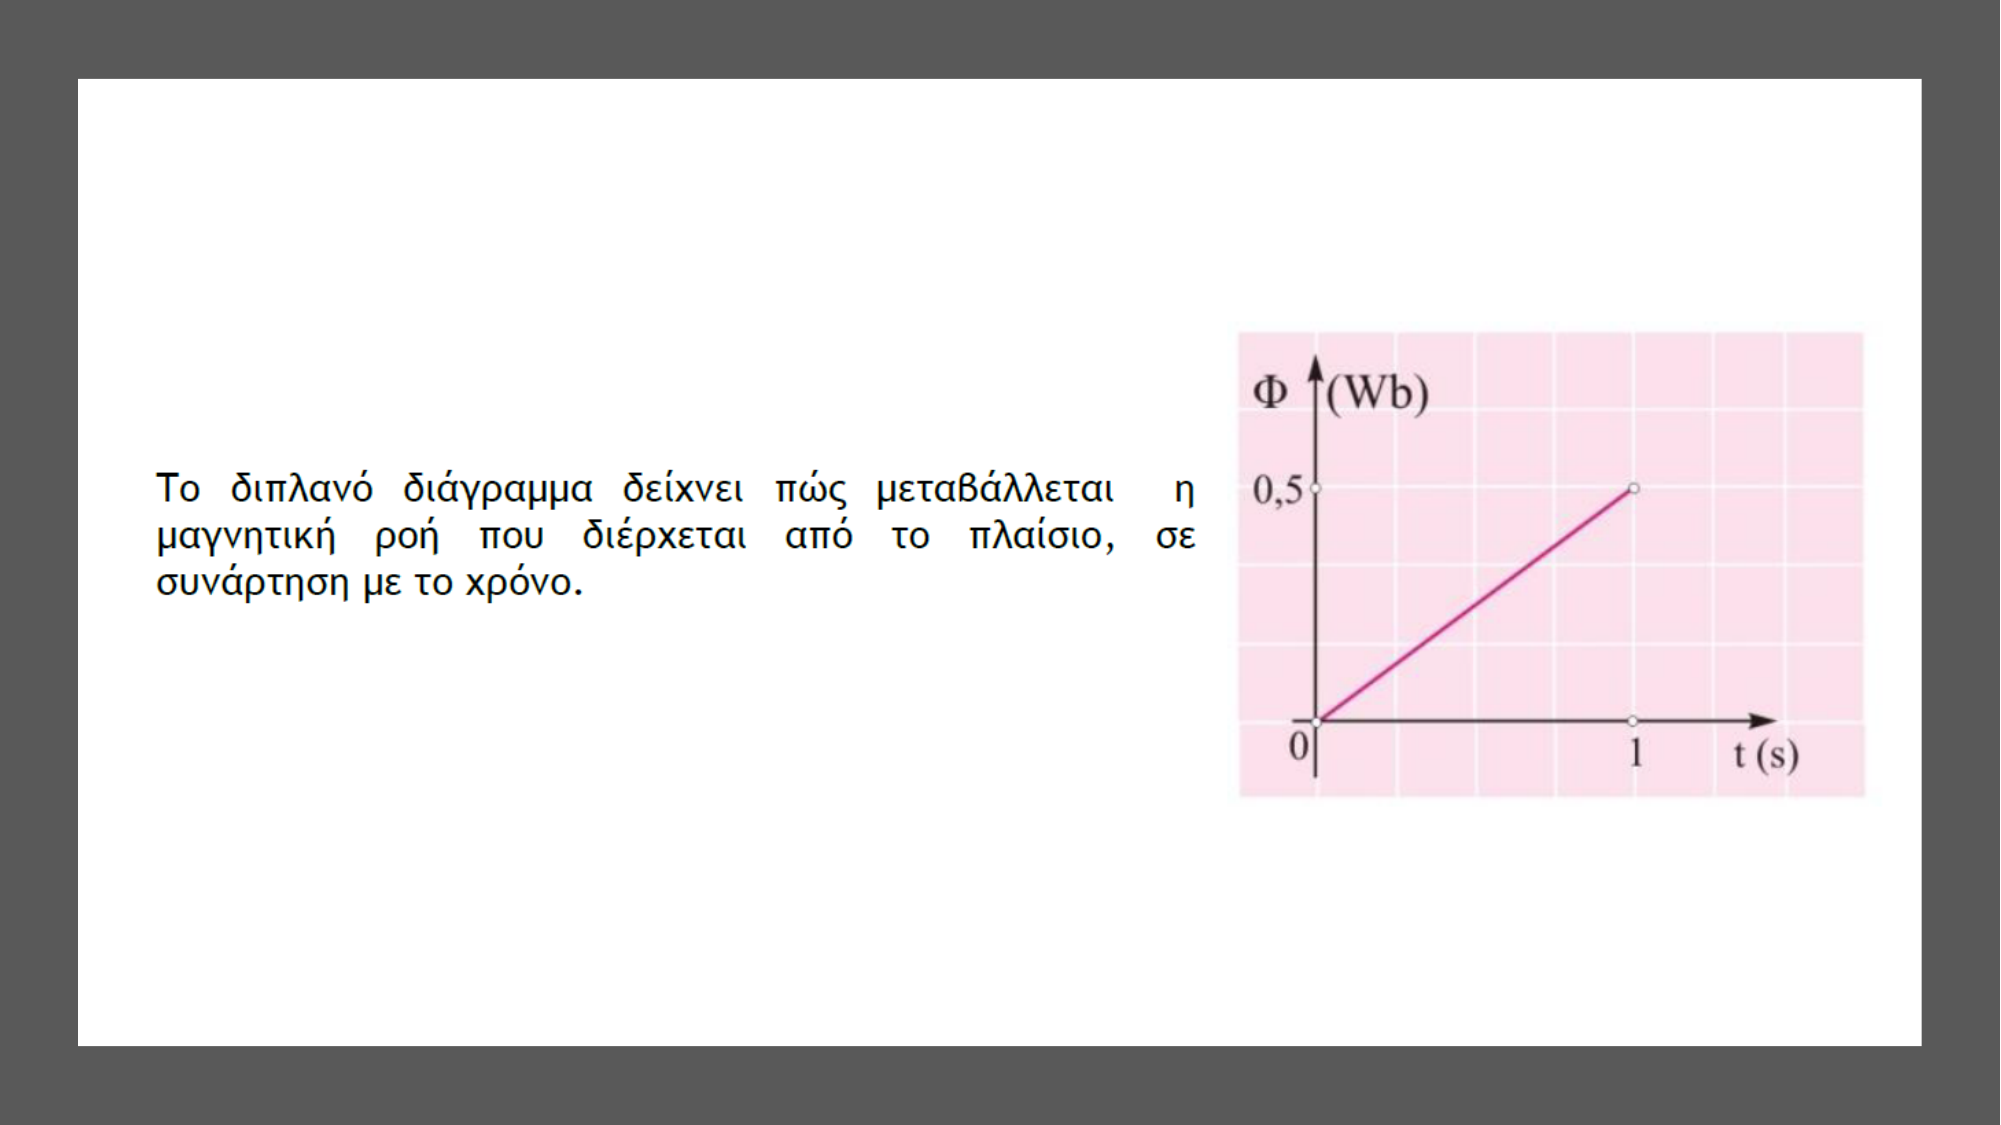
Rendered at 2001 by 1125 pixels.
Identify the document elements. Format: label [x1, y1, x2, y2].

picture [105, 286, 1895, 839]
text_box [0, 0, 2000, 1125]
text_box [77, 78, 1923, 1047]
